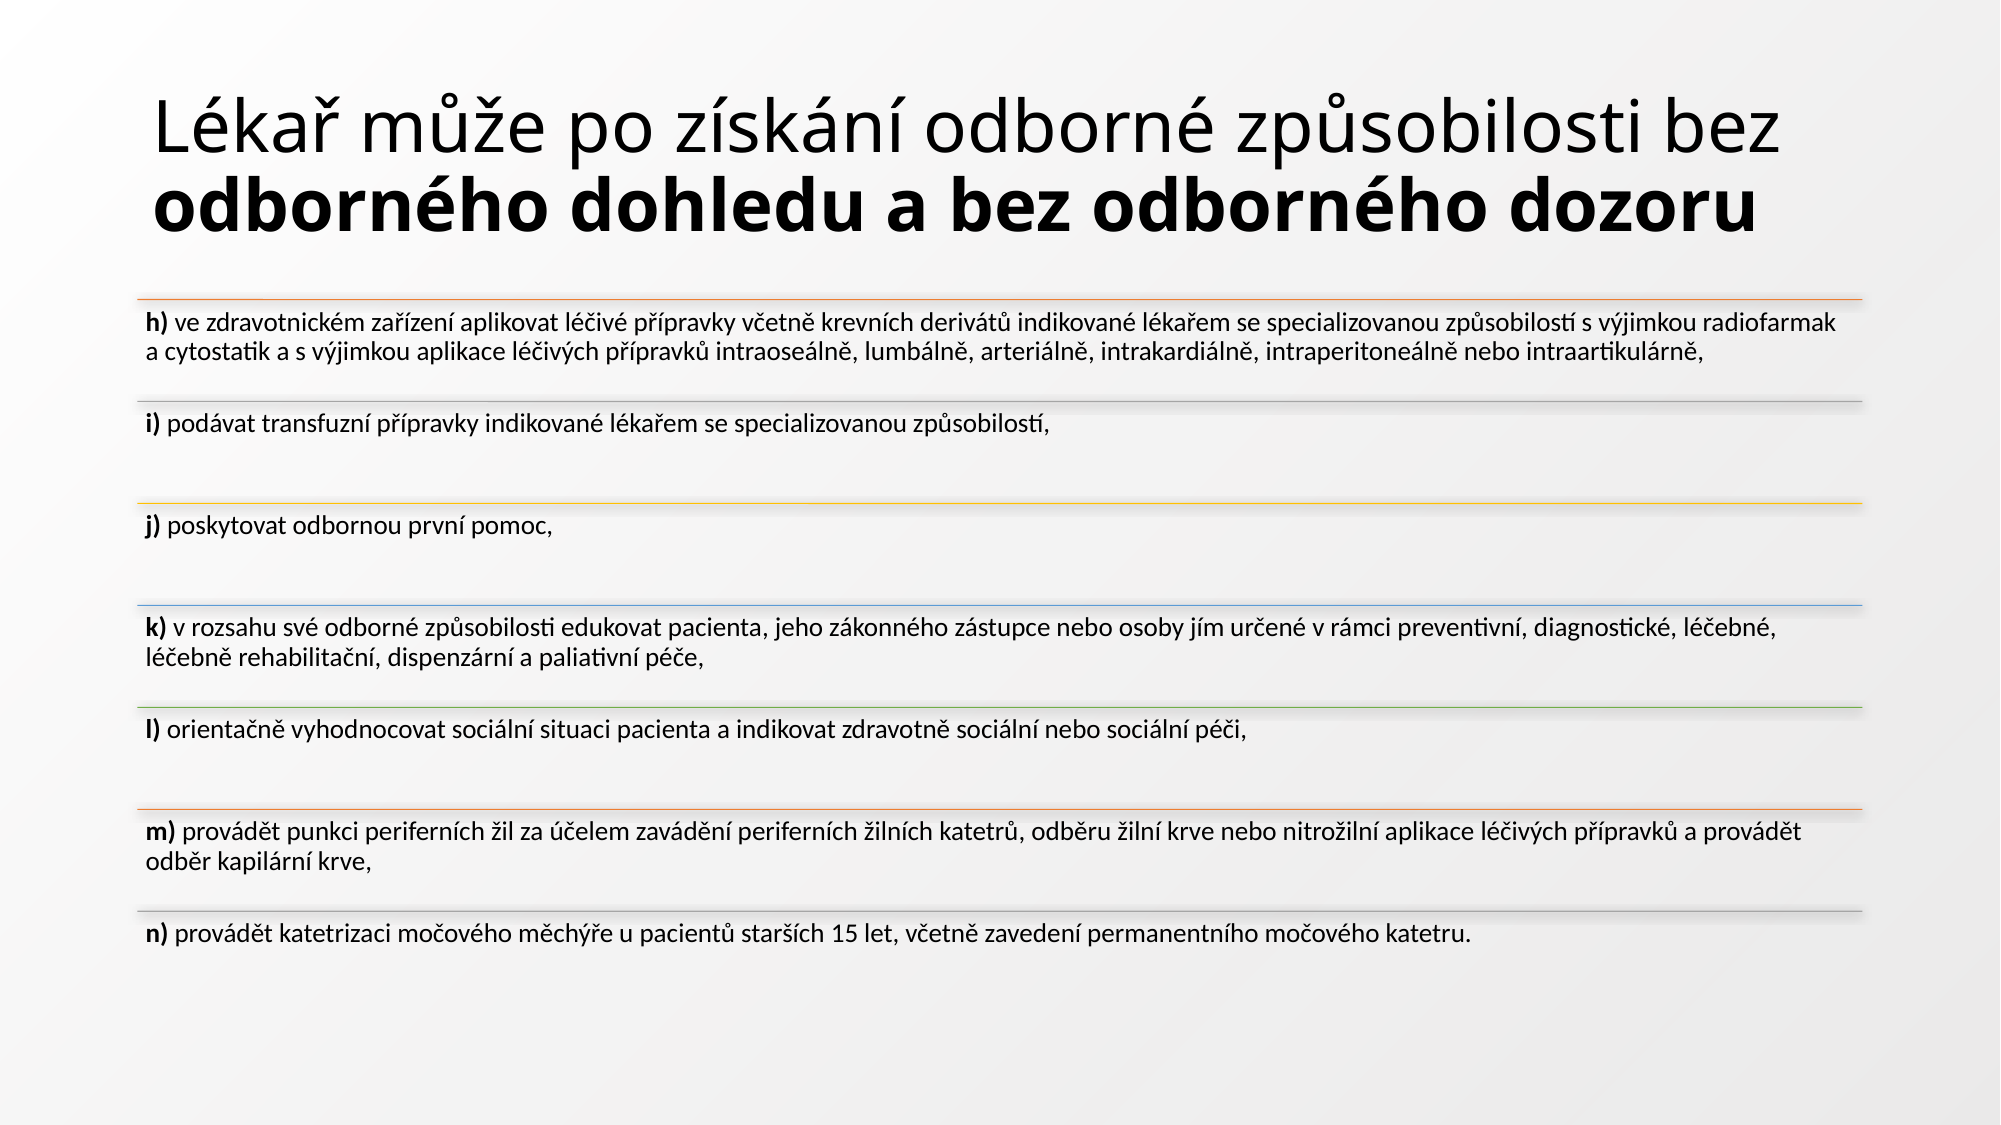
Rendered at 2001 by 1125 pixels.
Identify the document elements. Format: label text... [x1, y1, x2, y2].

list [137, 299, 1863, 1014]
text_box [0, 0, 2000, 1125]
title Lékař může po získání odborné způsobilosti bez odborného dohledu a bez odborného dozoru [137, 59, 1863, 278]
